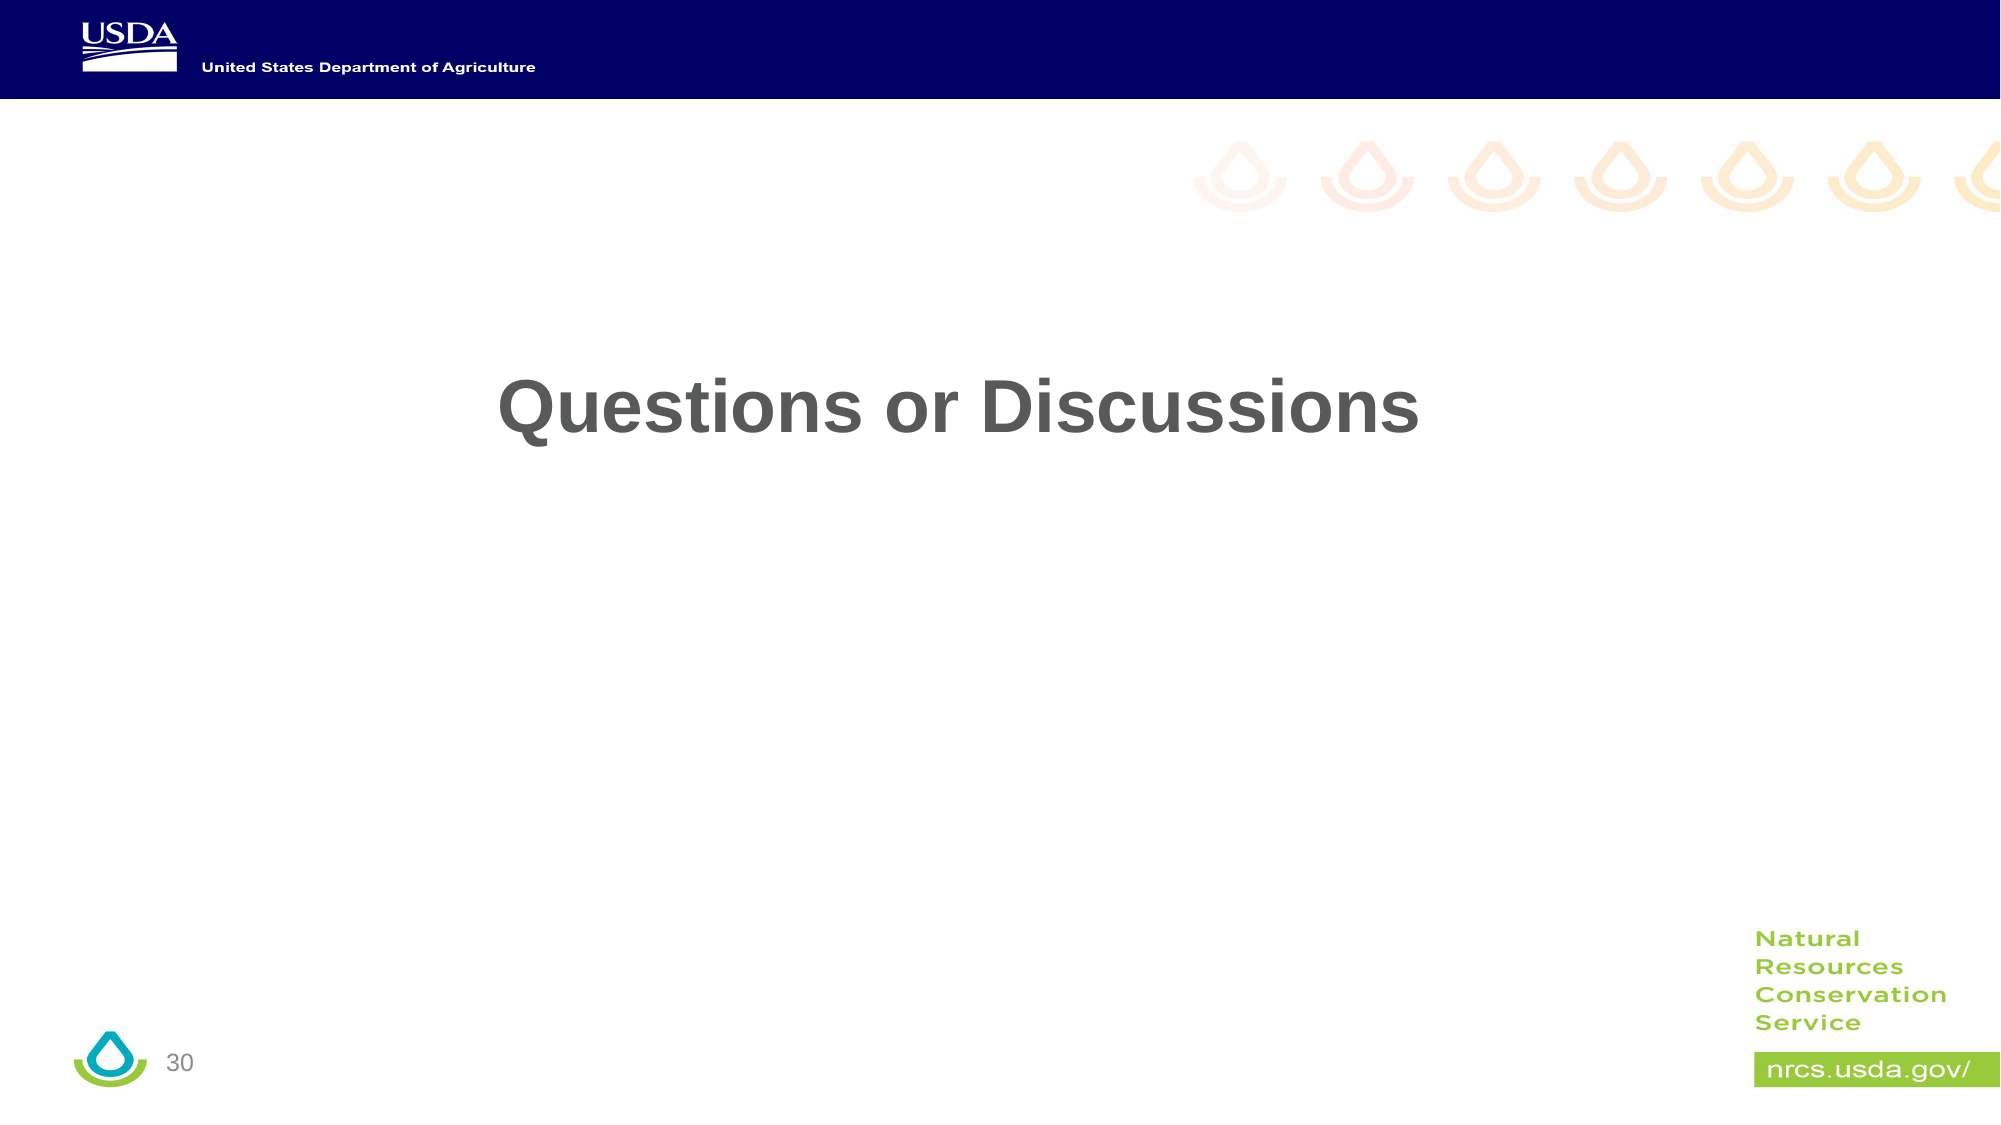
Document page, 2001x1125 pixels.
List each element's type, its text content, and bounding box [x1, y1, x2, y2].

picture [0, 0, 2001, 1125]
title Questions or Discussions [50, 324, 1850, 480]
slide_number 30 [151, 1031, 618, 1091]
